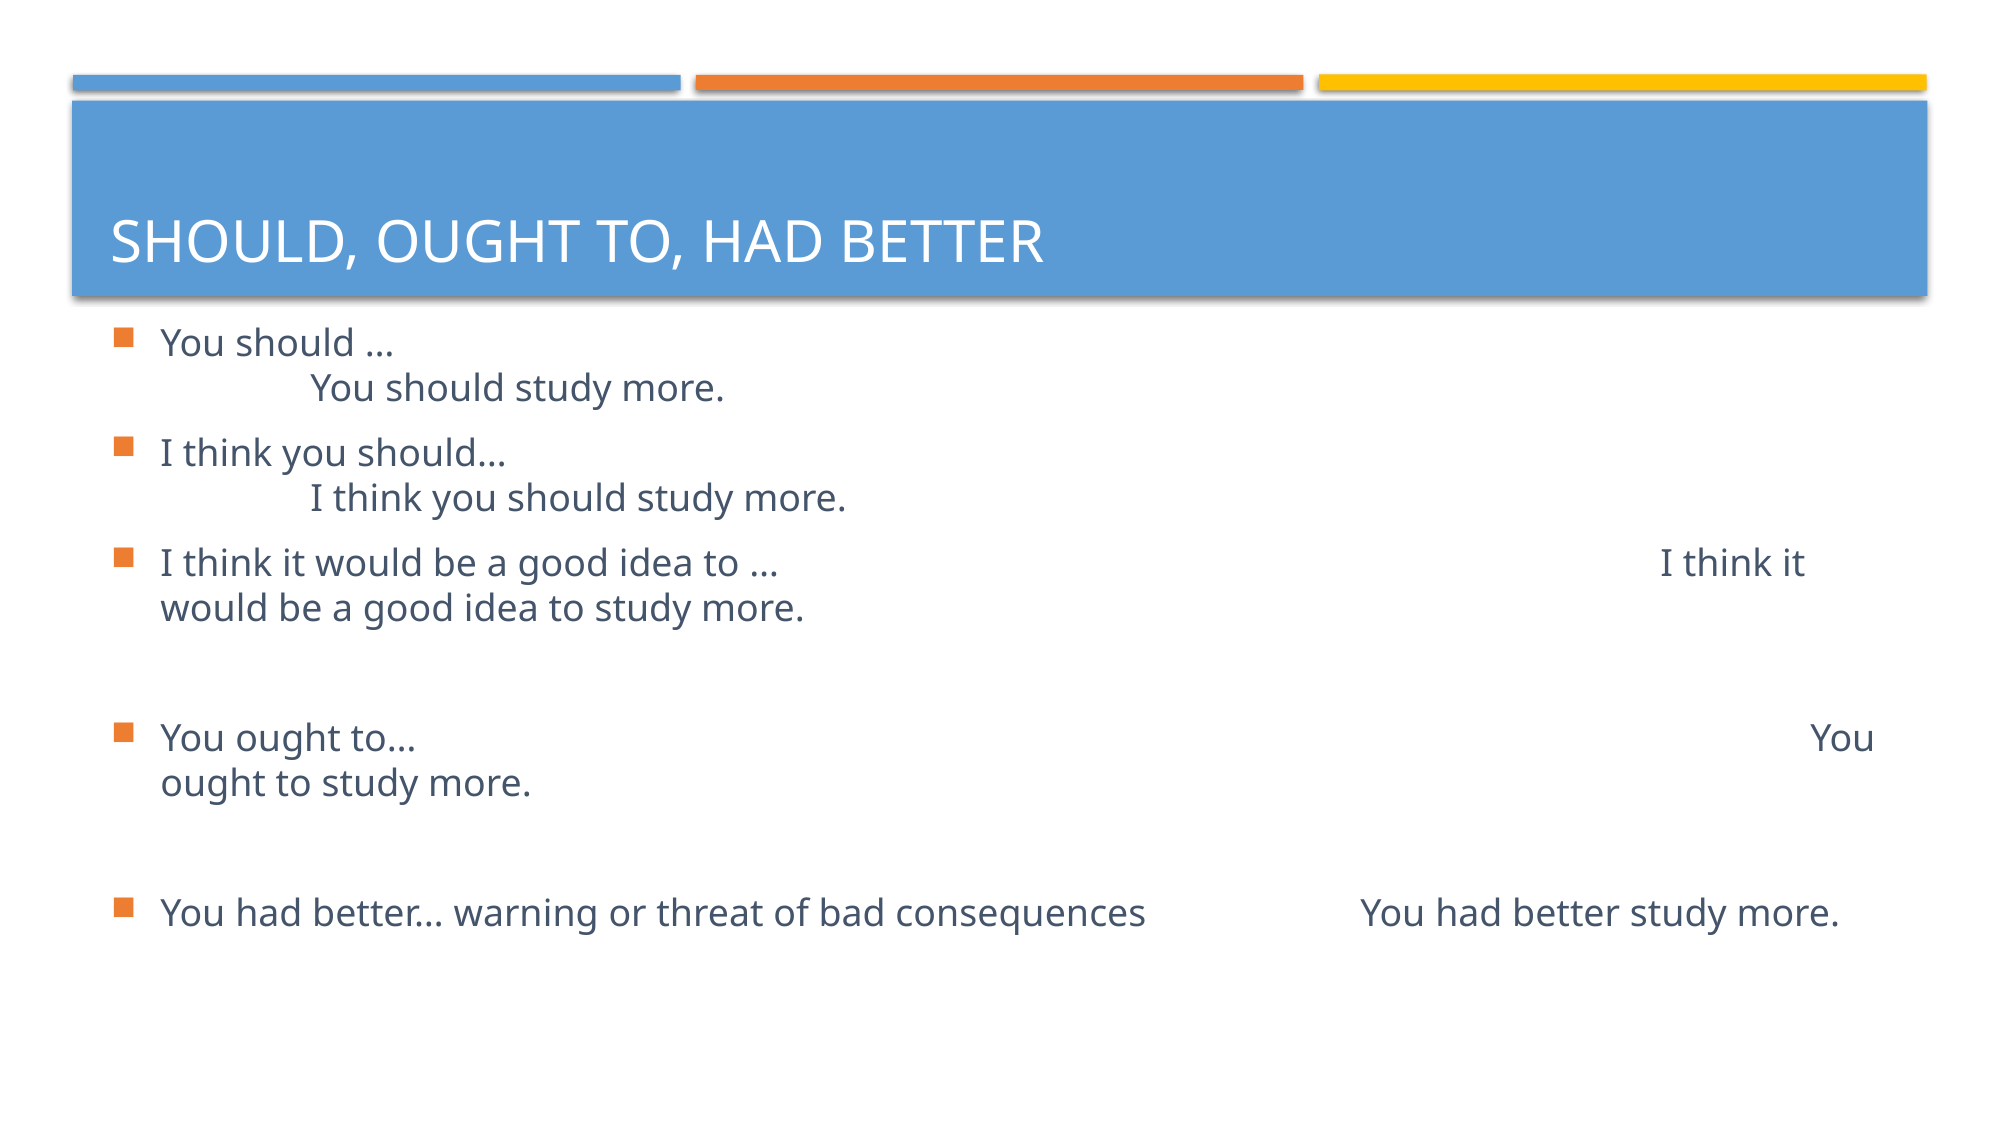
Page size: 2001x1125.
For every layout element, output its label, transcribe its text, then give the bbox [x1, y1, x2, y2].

title Should, ought to, had better [95, 115, 1905, 282]
list You should … You should study more. I think you should… I think you should study more. I think it would be a good idea to … I think it would be a good idea to study more. You ought to… You ought to study more. You had better… warning or threat of bad consequences You had better study more. [95, 357, 1905, 962]
